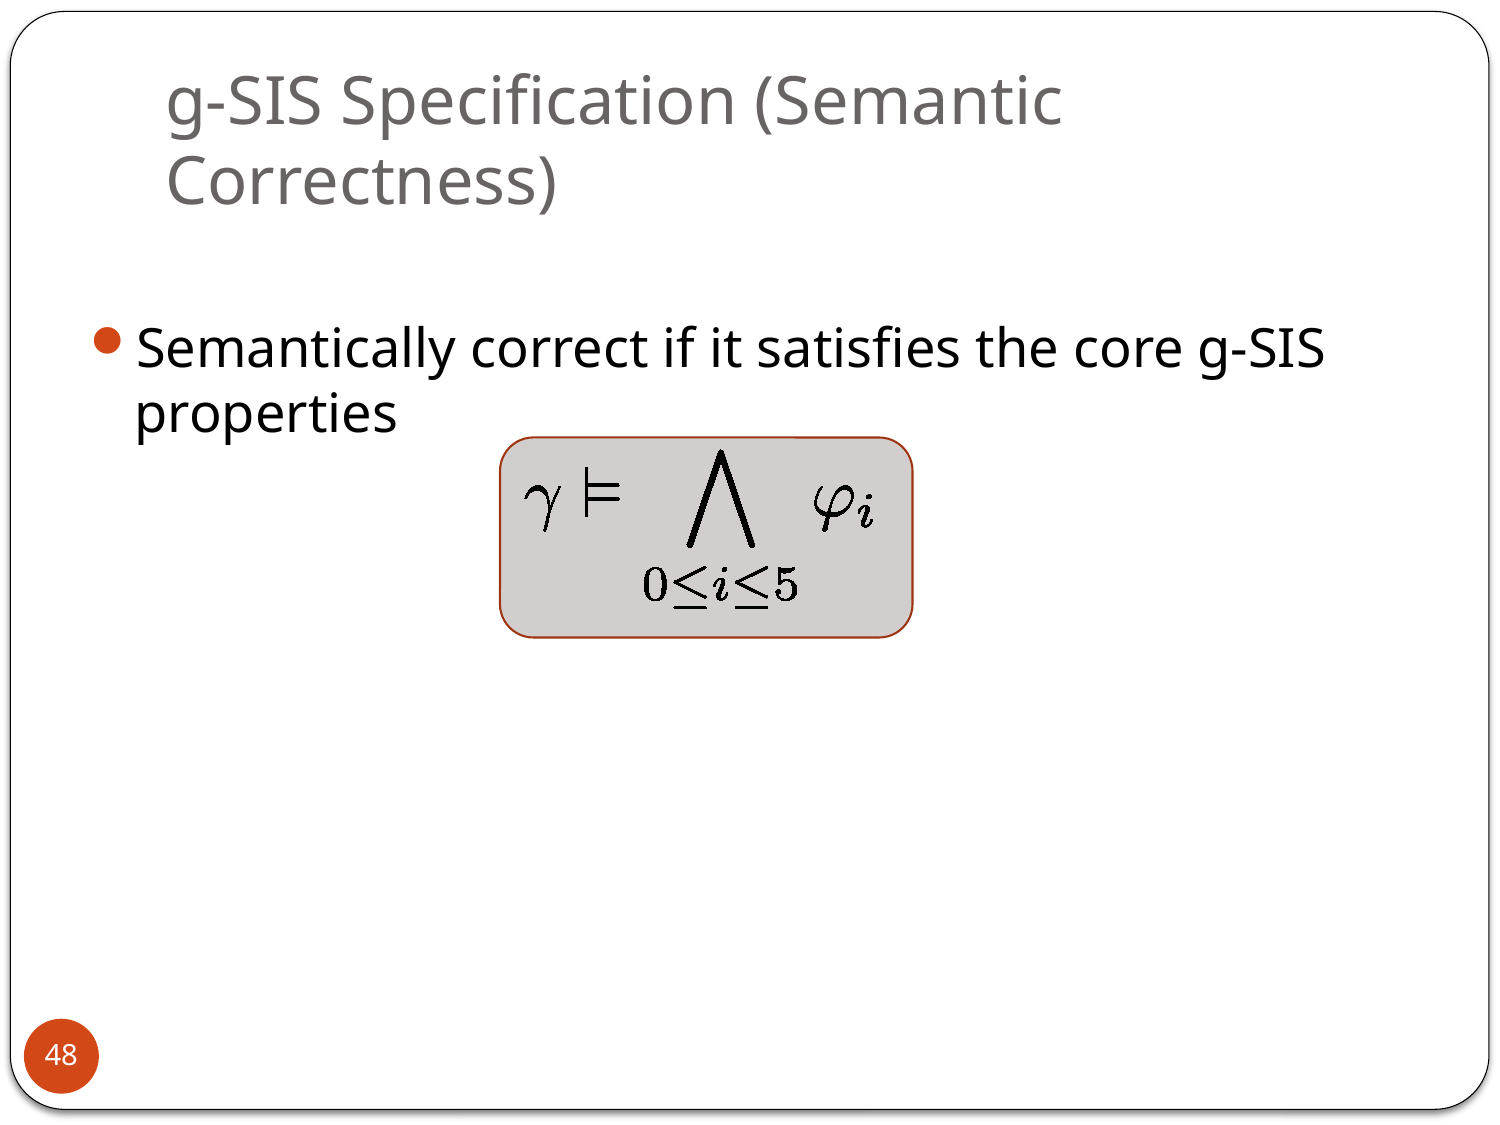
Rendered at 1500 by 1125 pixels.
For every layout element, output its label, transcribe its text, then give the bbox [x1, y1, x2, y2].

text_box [524, 449, 873, 610]
text_box [498, 438, 914, 639]
list Semantically correct if it satisfies the core g-SIS properties [74, 305, 1426, 438]
title g-SIS Specification (Semantic Correctness) [149, 99, 1426, 233]
slide_number 48 [23, 1018, 99, 1094]
